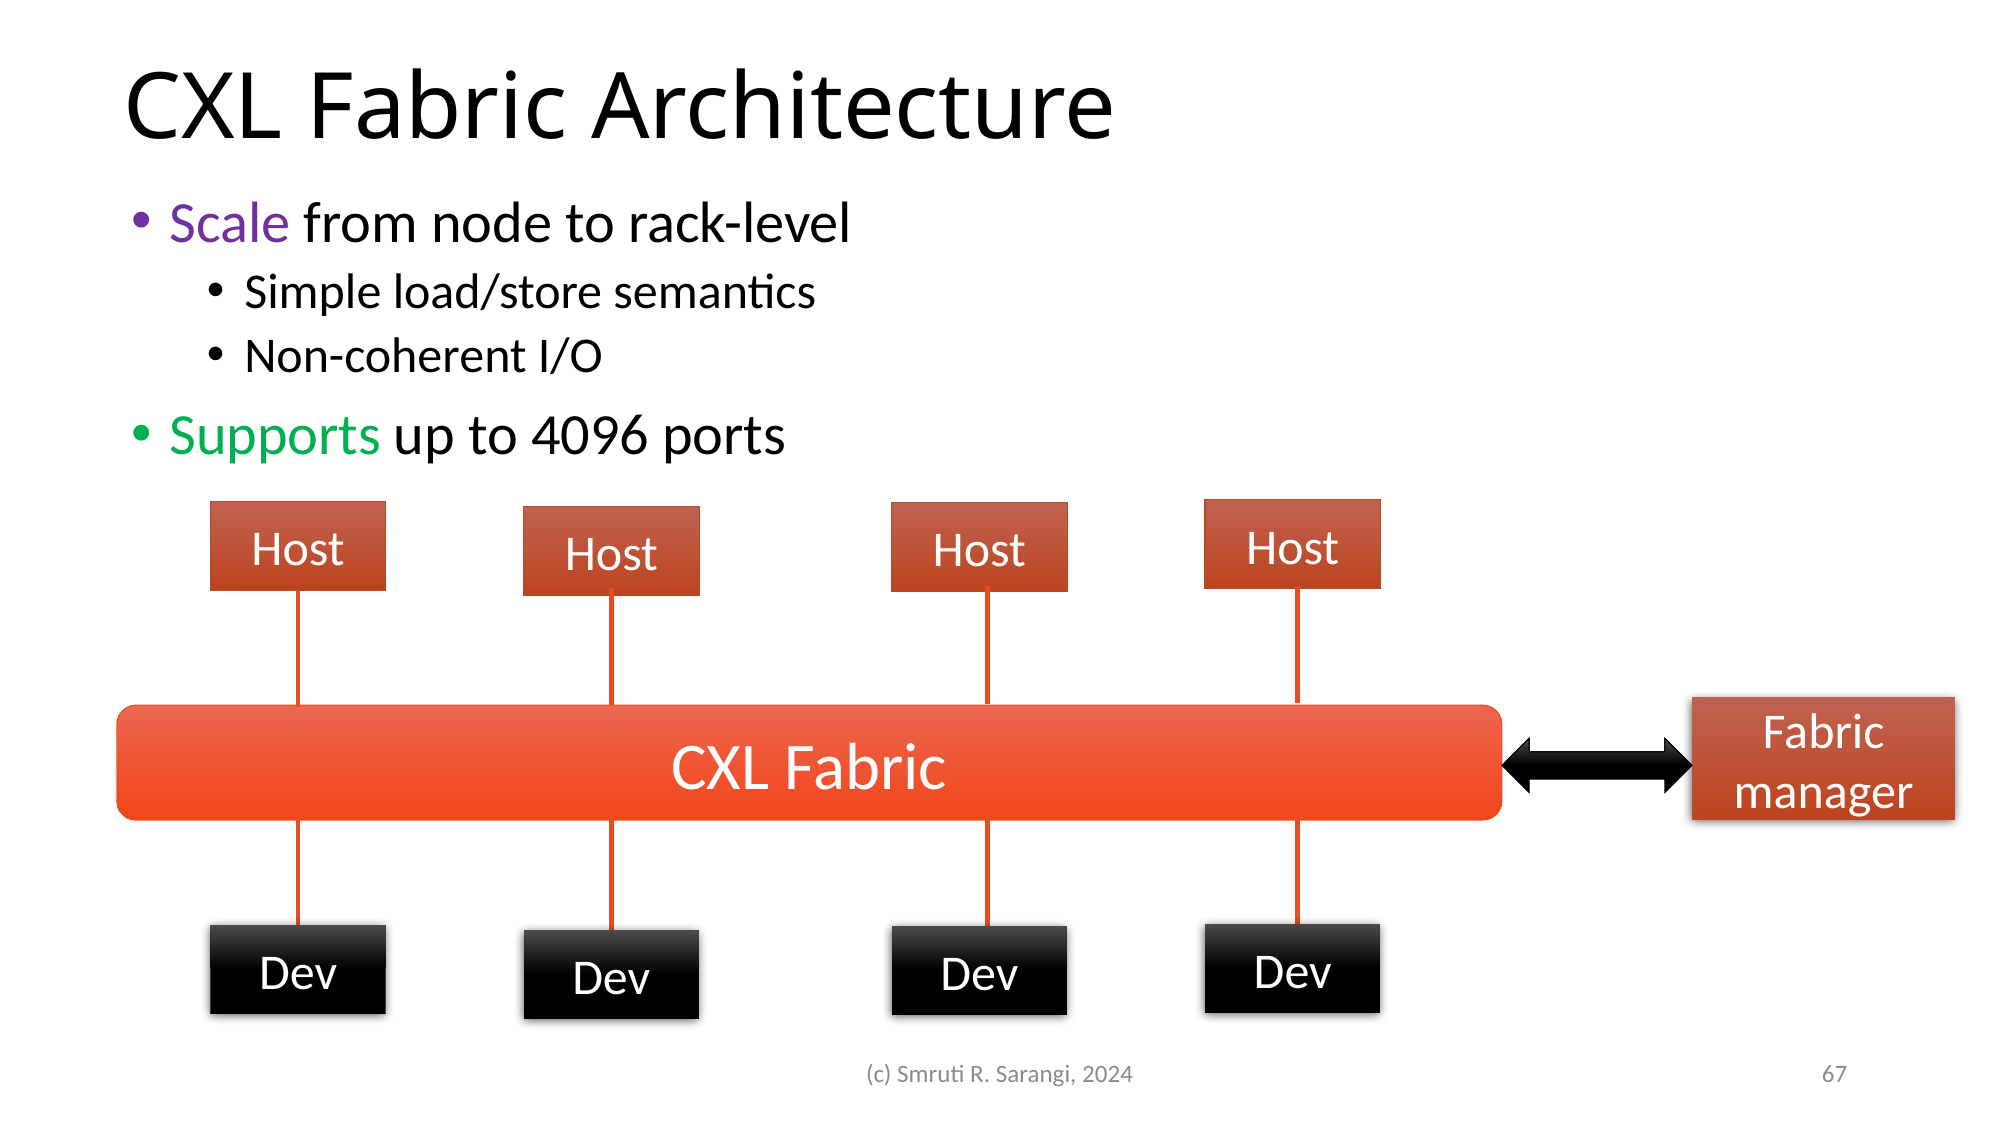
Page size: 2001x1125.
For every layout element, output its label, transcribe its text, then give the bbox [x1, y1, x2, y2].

text_box Host [210, 501, 386, 591]
text_box Host [523, 506, 700, 596]
text_box Fabric manager [1692, 697, 1956, 821]
text_box [1501, 736, 1693, 794]
slide_number 67 [1412, 1042, 1863, 1103]
text_box Host [1204, 499, 1381, 589]
text_box CXL Fabric [116, 704, 1503, 821]
footer (c) Smruti R. Sarangi, 2024 [662, 1042, 1338, 1103]
list Scale from node to rack-level Simple load/store semantics Non-coherent I/O Supports up to 4096 ports [116, 184, 1842, 482]
text_box Dev [1205, 923, 1381, 1013]
text_box Dev [523, 930, 700, 1020]
text_box Host [891, 502, 1068, 592]
text_box Dev [210, 925, 386, 1015]
text_box Dev [891, 925, 1068, 1015]
title CXL Fabric Architecture [108, 0, 1834, 218]
